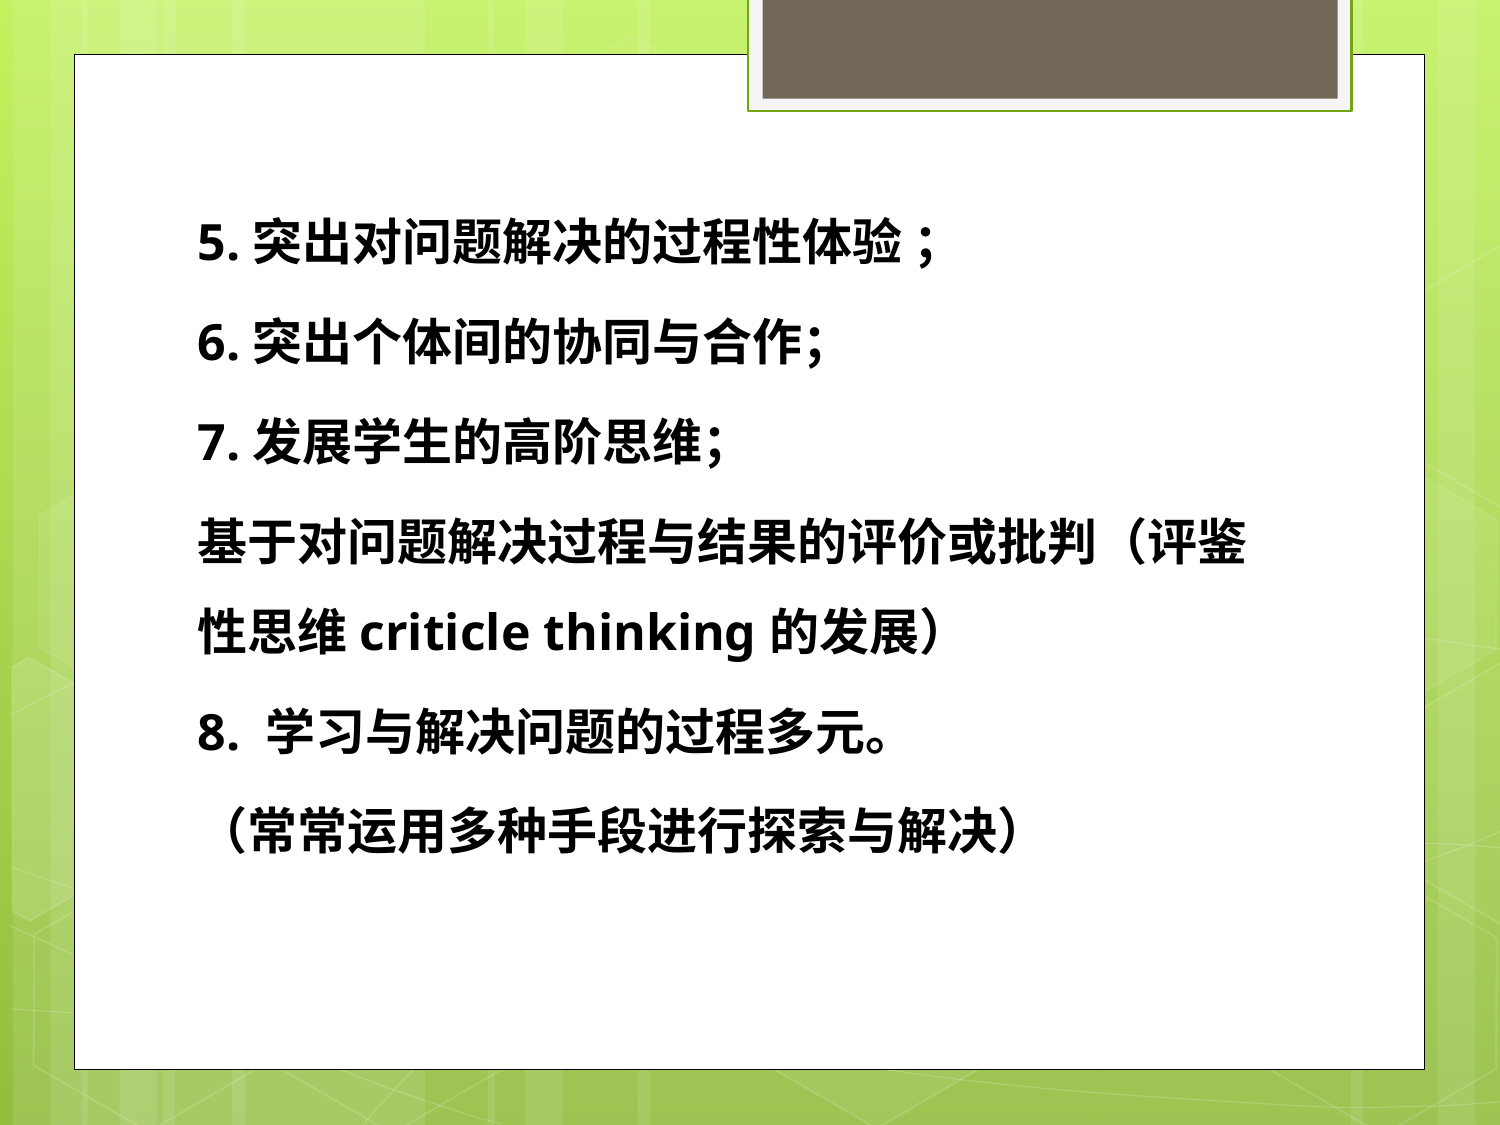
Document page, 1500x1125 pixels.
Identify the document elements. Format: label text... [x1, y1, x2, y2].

list 5.突出对问题解决的过程性体验 ； 6.突出个体间的协同与合作； 7.发展学生的高阶思维； 基于对问题解决过程与结果的评价或批判（评鉴性思维criticle thinking的发展） 8. 学习与解决问题的过程多元。 （常常运用多种手段进行探索与解决） [171, 172, 1283, 1012]
